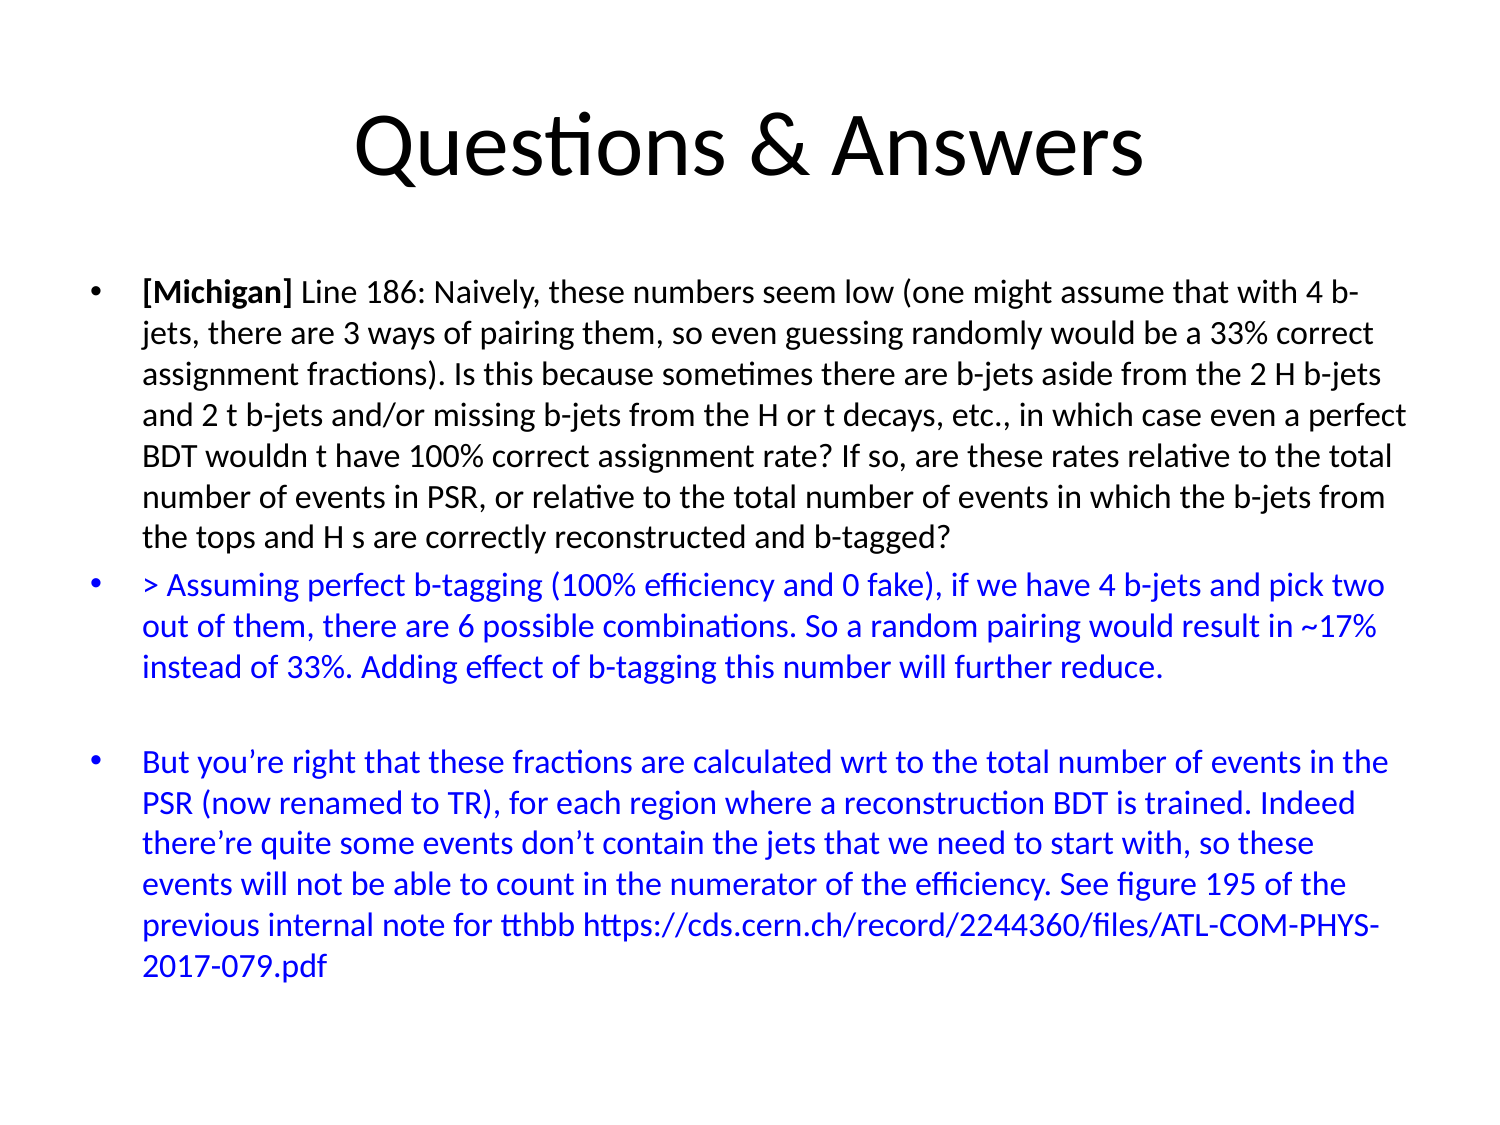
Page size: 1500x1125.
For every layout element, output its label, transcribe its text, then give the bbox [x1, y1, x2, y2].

list [Michigan] Line 186: Naively, these numbers seem low (one might assume that with 4 b-jets, there are 3 ways of pairing them, so even guessing randomly would be a 33% correct assignment fractions). Is this because sometimes there are b-jets aside from the 2 H b-jets and 2 t b-jets and/or missing b-jets from the H or t decays, etc., in which case even a perfect BDT wouldn t have 100% correct assignment rate? If so, are these rates relative to the total number of events in PSR, or relative to the total number of events in which the b-jets from the tops and H s are correctly reconstructed and b-tagged? > Assuming perfect b-tagging (100% efficiency and 0 fake), if we have 4 b-jets and pick two out of them, there are 6 possible combinations. So a random pairing would result in ~17% instead of 33%. Adding effect of b-tagging this number will further reduce. But you’re right that these fractions are calculated wrt to the total number of events in the PSR (now renamed to TR), for each region where a reconstruction BDT is trained. Indeed there’re quite some events don’t contain the jets that we need to start with, so these events will not be able to count in the numerator of the efficiency. See figure 195 of the previous internal note for tthbb https://cds.cern.ch/record/2244360/files/ATL-COM-PHYS-2017-079.pdf [75, 262, 1425, 1005]
title Questions & Answers [75, 45, 1425, 233]
